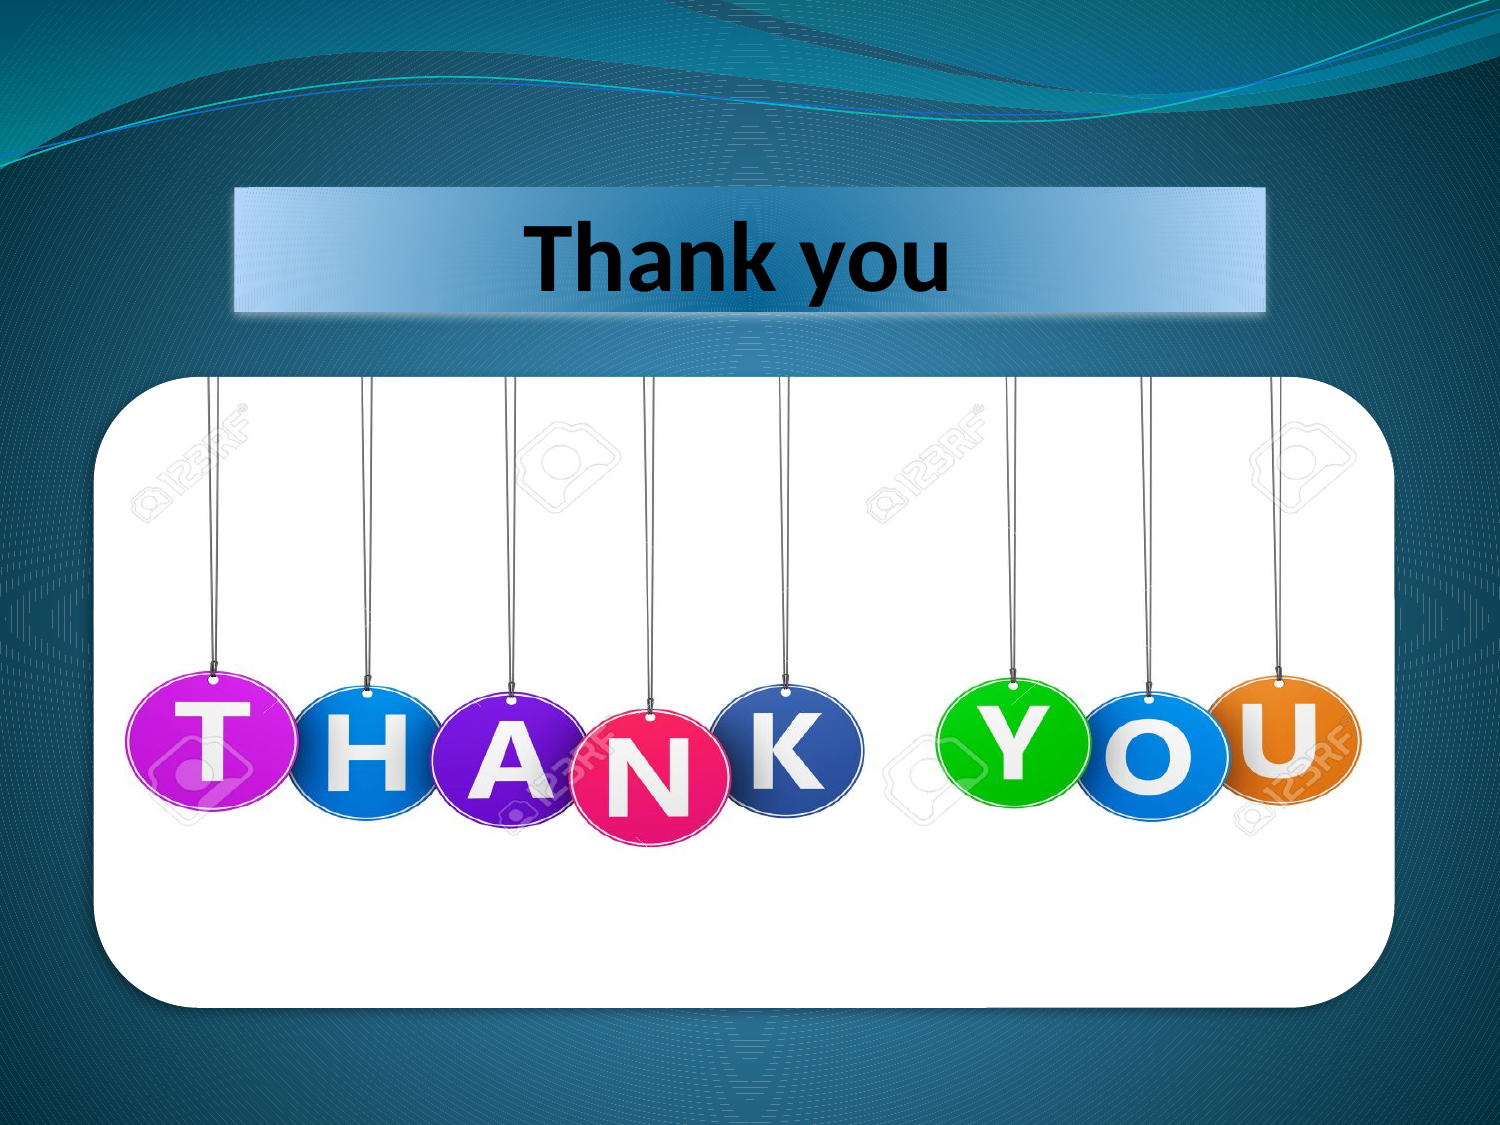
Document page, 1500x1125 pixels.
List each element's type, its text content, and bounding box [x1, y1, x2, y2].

title Thank you [234, 187, 1266, 312]
picture [93, 376, 1395, 1008]
